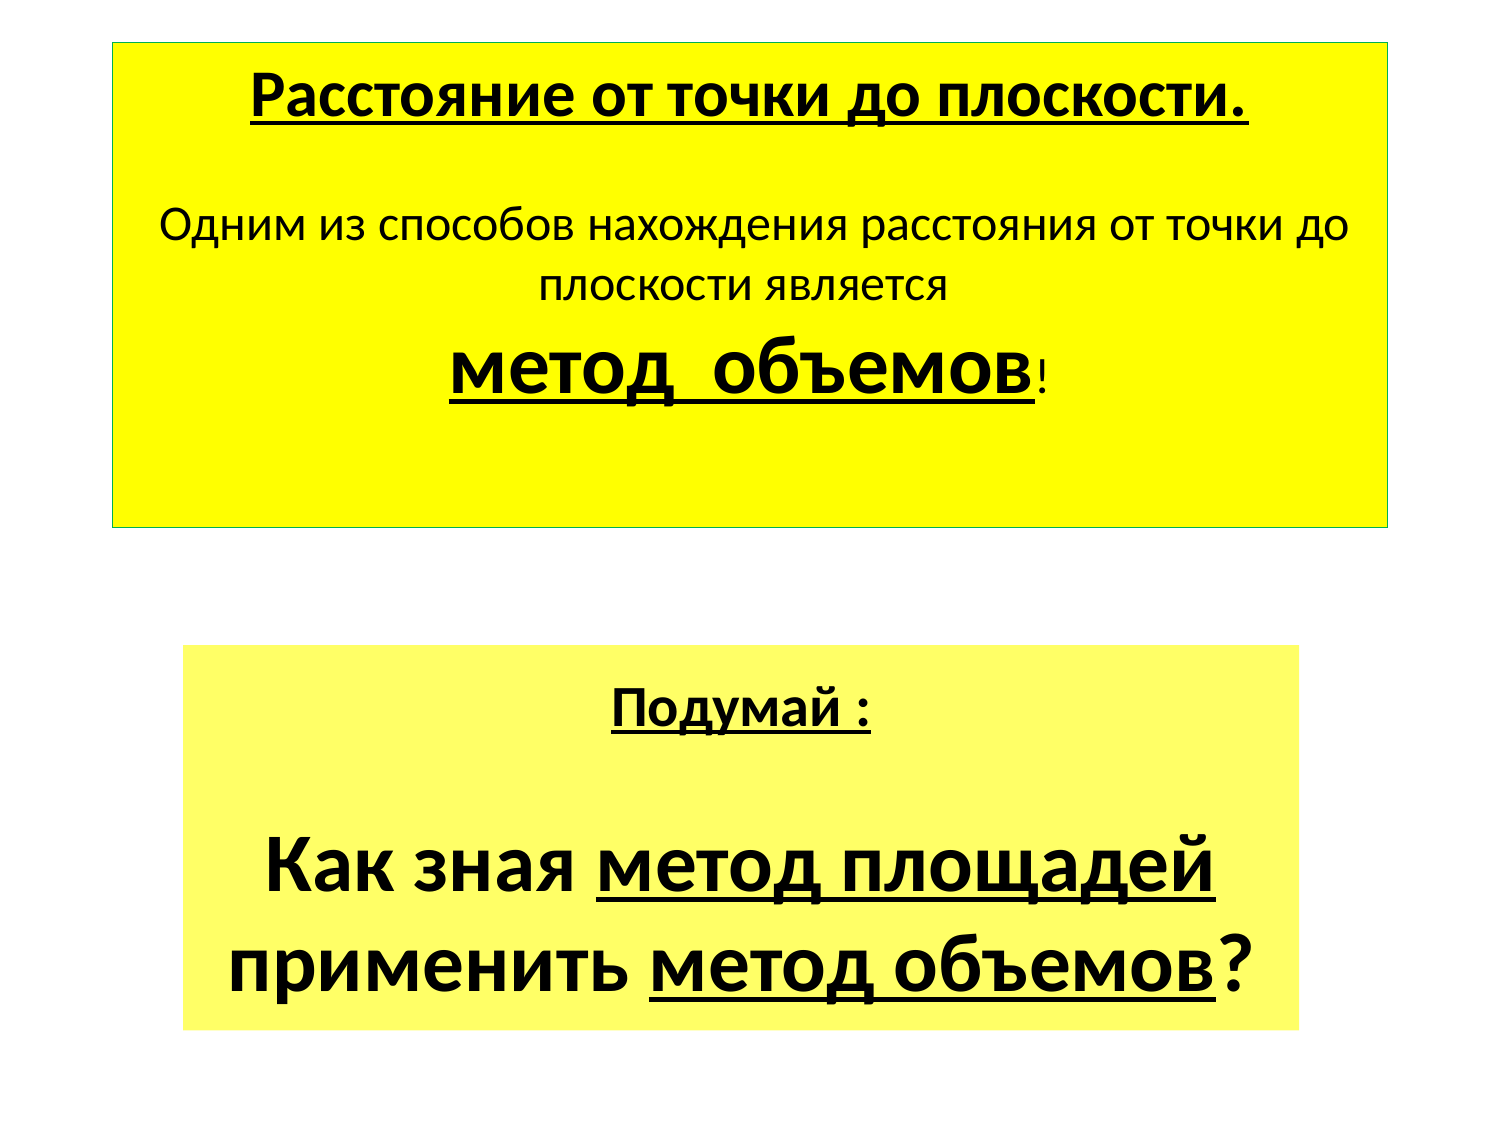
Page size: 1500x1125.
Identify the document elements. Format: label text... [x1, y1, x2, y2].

text_box Подумай : Как зная метод площадей применить метод объемов? [183, 645, 1300, 1031]
text_box Расстояние от точки до плоскости. Одним из способов нахождения расстояния от точки до плоскости является метод объемов! [112, 42, 1388, 528]
